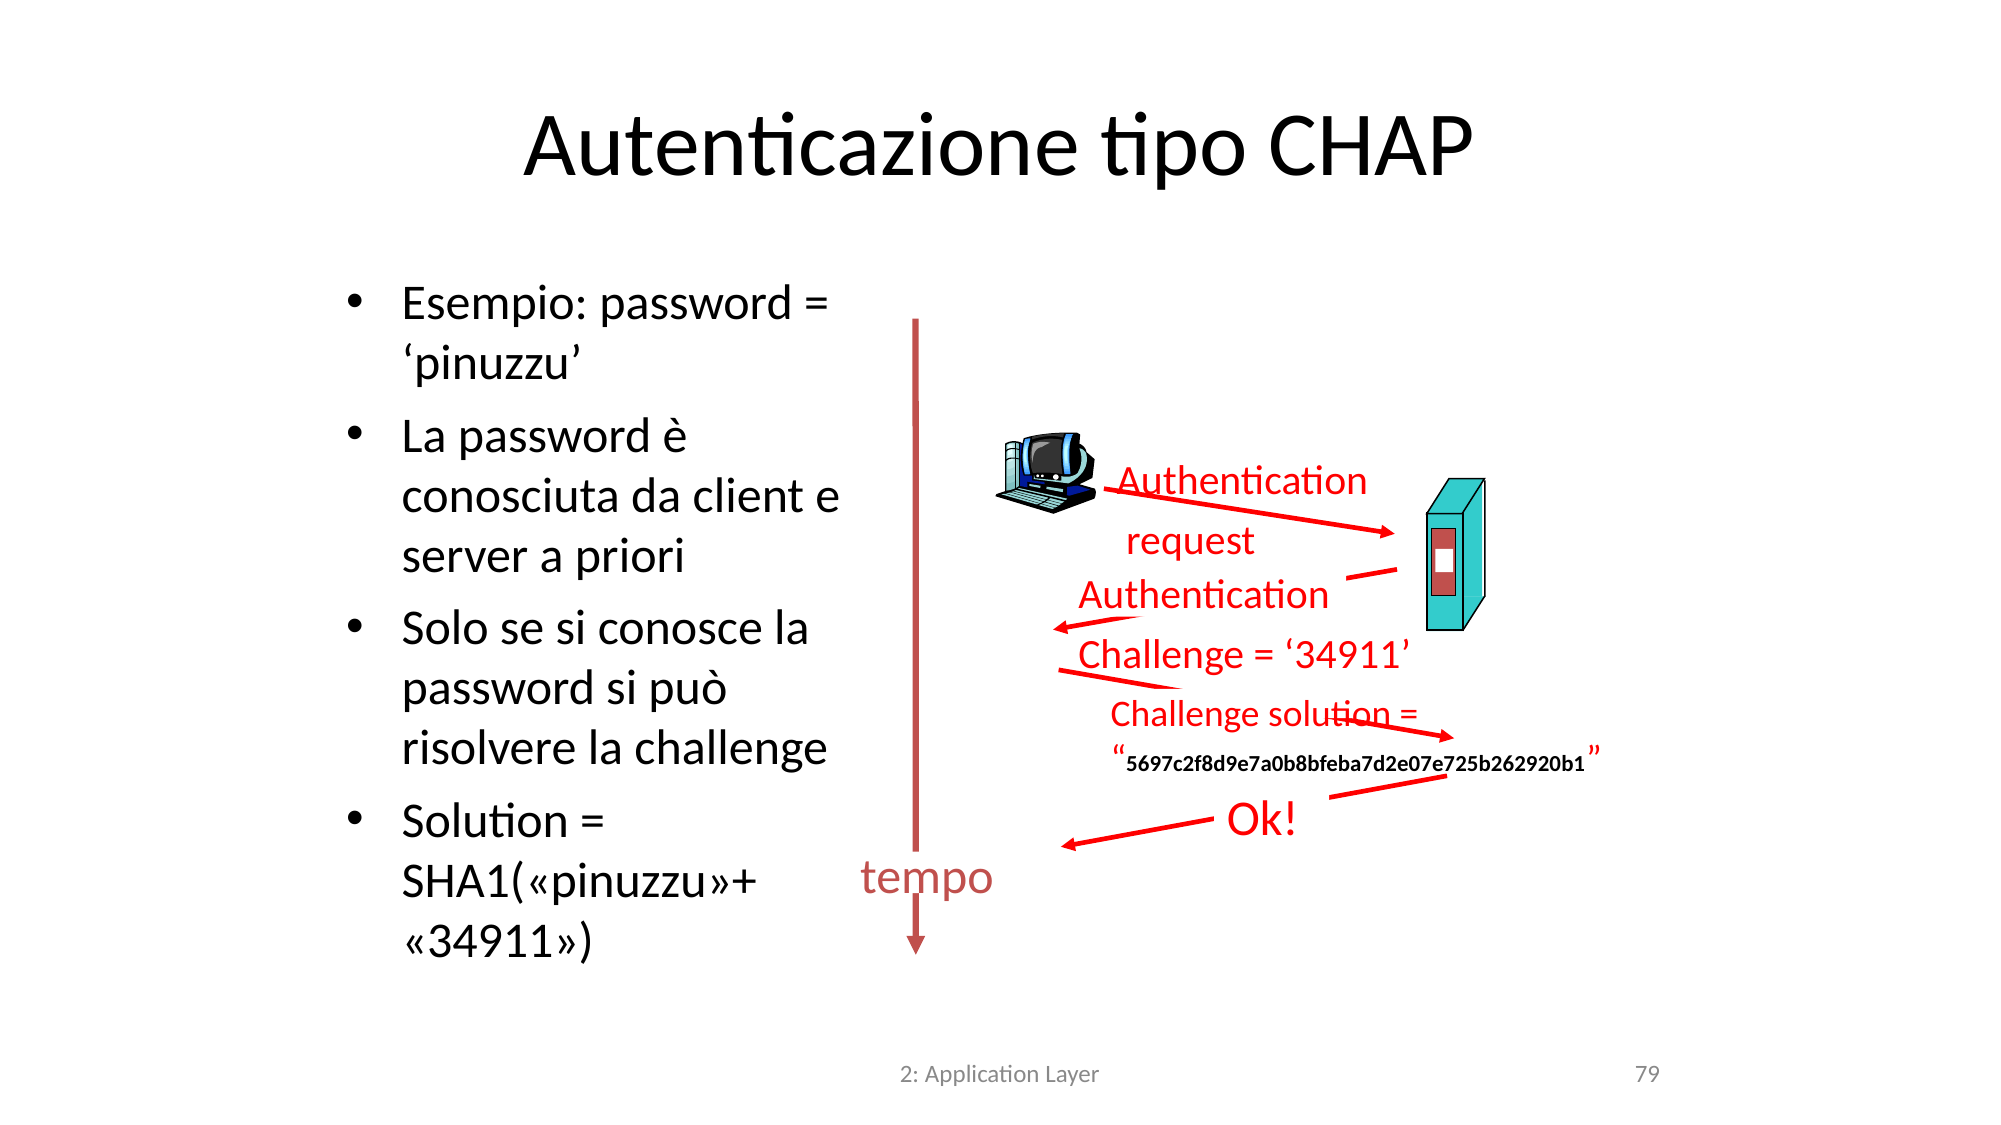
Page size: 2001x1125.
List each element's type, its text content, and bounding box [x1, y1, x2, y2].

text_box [1426, 478, 1485, 632]
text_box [1053, 559, 1428, 687]
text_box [1060, 670, 1718, 788]
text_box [1100, 444, 1395, 559]
text_box Autenticazione tipo CHAP [324, 45, 1675, 233]
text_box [844, 835, 1010, 912]
text_box Esempio: password = ‘pinuzzu’ La password è conosciuta da client e server a priori Solo se si conosce la password si può risolvere la challenge Solution = SHA1(«pinuzzu»+ «34911») [331, 262, 865, 1025]
text_box 79 [1325, 1042, 1675, 1103]
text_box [995, 431, 1098, 514]
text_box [1060, 776, 1445, 855]
text_box [909, 912, 923, 955]
text_box 2: Application Layer [762, 1042, 1238, 1103]
